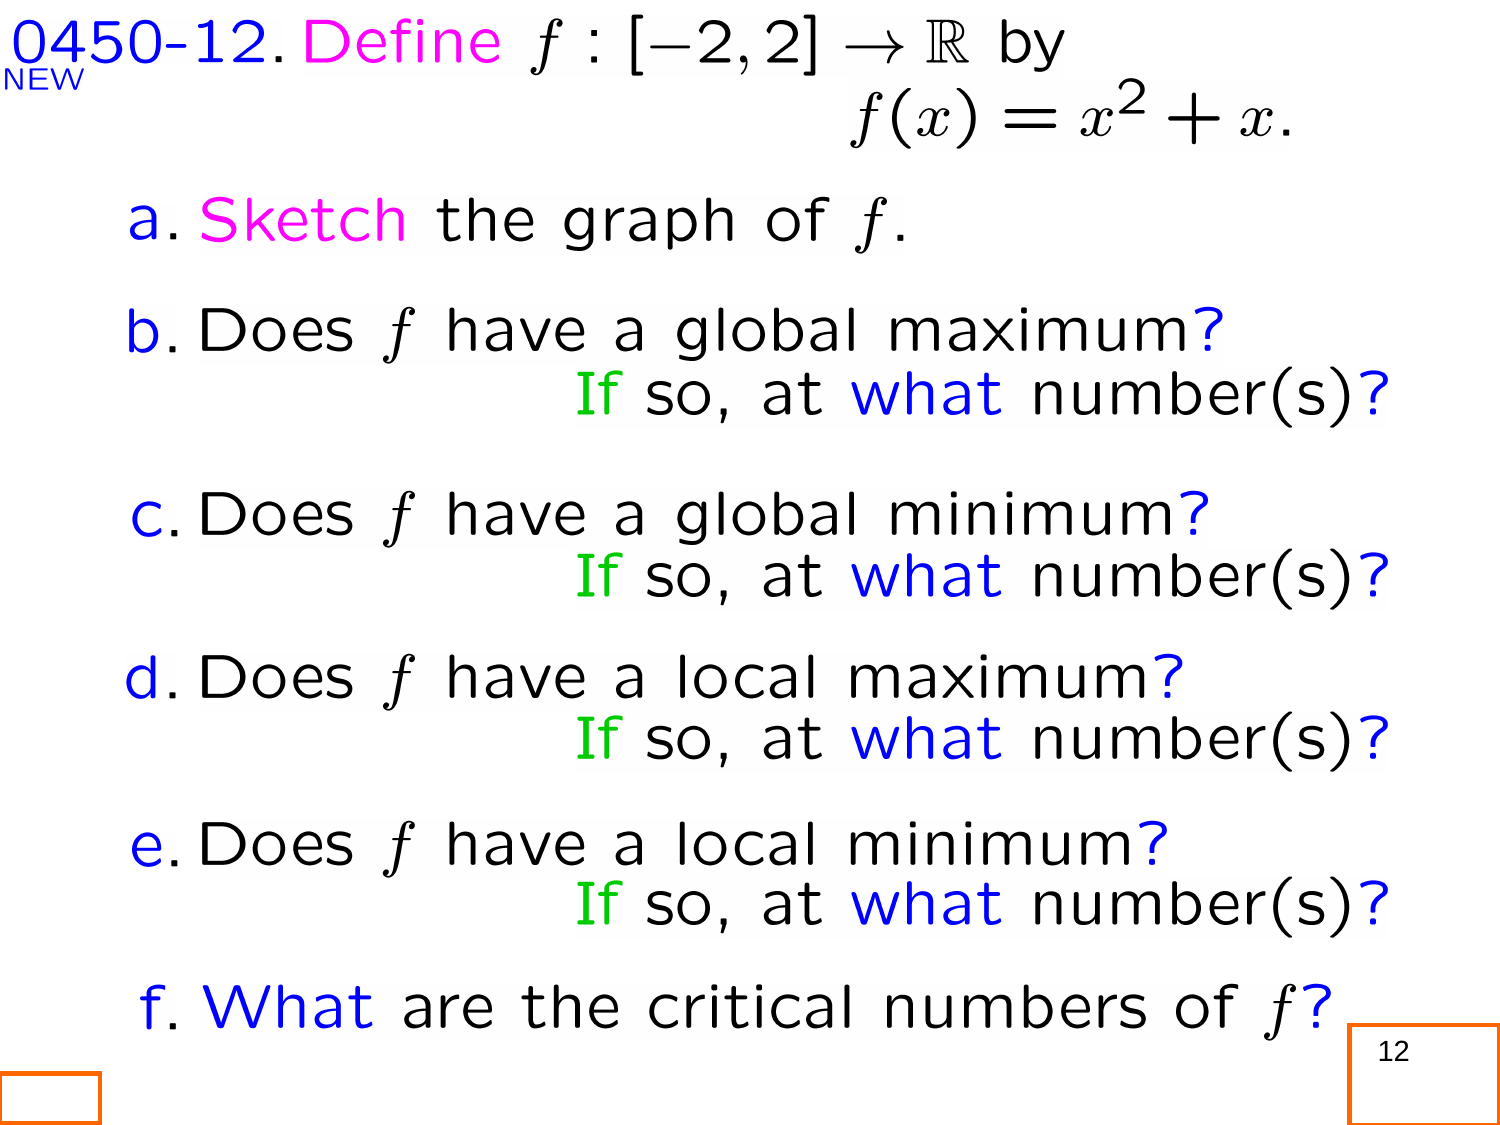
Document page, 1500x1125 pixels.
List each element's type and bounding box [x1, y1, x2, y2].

picture [199, 819, 1388, 939]
picture [199, 305, 1388, 429]
picture [4, 68, 85, 91]
picture [130, 501, 178, 537]
picture [199, 982, 1332, 1042]
picture [199, 489, 1388, 611]
picture [127, 205, 178, 240]
picture [130, 832, 178, 867]
picture [199, 195, 904, 255]
picture [140, 982, 178, 1030]
text_box [0, 1073, 100, 1124]
picture [304, 14, 1065, 77]
picture [127, 305, 178, 353]
picture [199, 652, 1388, 774]
picture [12, 18, 283, 66]
picture [124, 652, 178, 700]
picture [849, 78, 1291, 150]
text_box [1349, 1025, 1500, 1125]
